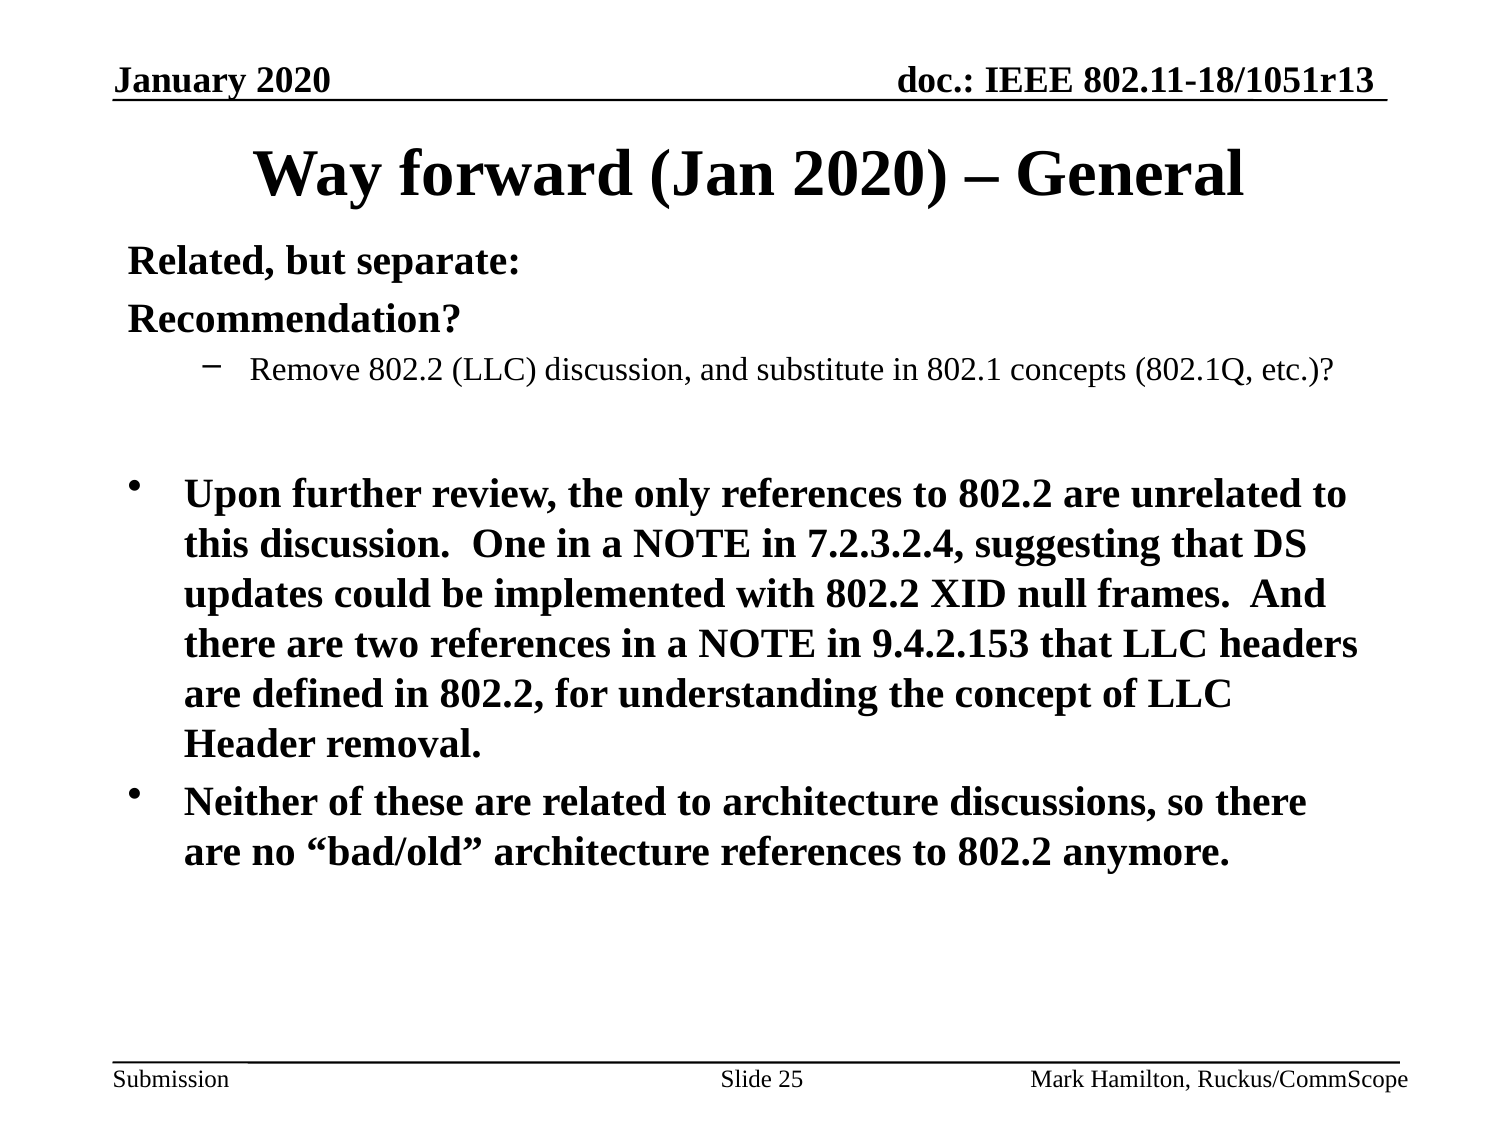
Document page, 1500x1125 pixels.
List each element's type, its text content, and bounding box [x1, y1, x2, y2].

title Way forward (Jan 2020) – General [112, 112, 1388, 224]
list Related, but separate: Recommendation? Remove 802.2 (LLC) discussion, and substitute in 802.1 concepts (802.1Q, etc.)? Upon further review, the only references to 802.2 are unrelated to this discussion. One in a NOTE in 7.2.3.2.4, suggesting that DS updates could be implemented with 802.2 XID null frames. And there are two references in a NOTE in 9.4.2.153 that LLC headers are defined in 802.2, for understanding the concept of LLC Header removal. Neither of these are related to architecture discussions, so there are no “bad/old” architecture references to 802.2 anymore. [112, 224, 1388, 1075]
